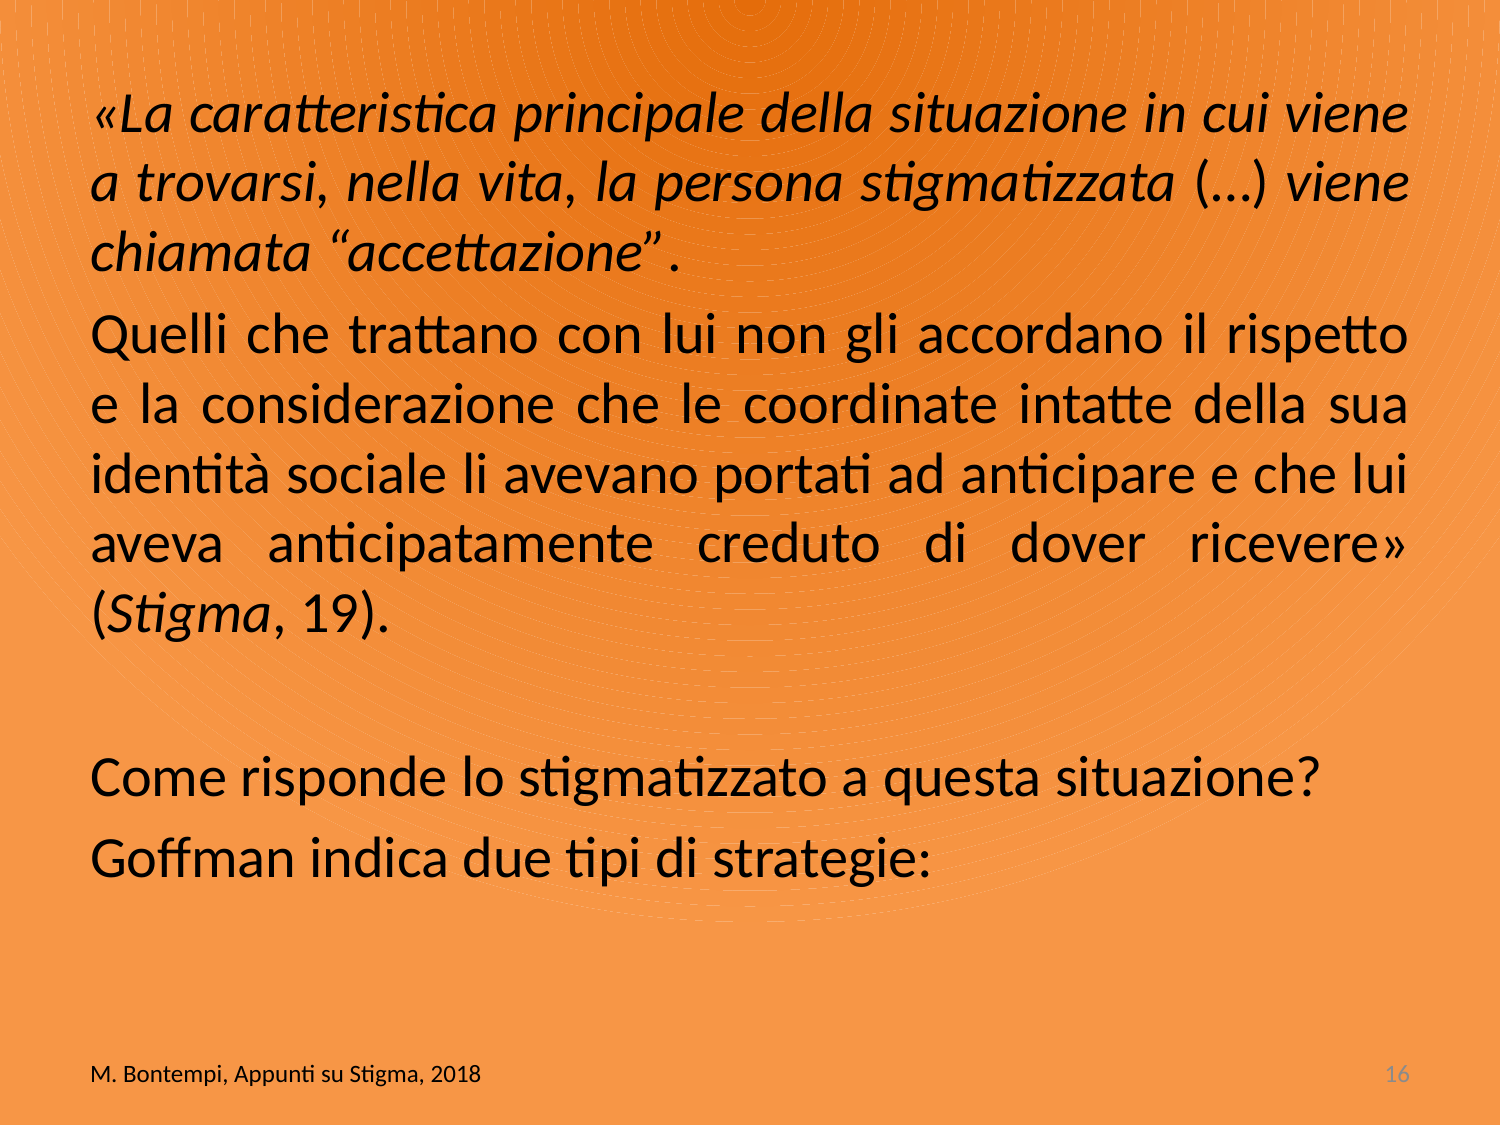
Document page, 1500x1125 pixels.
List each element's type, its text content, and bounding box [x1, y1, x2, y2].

slide_number M. Bontempi, Appunti su Stigma, 2018 [75, 1042, 538, 1103]
slide_number 16 [1074, 1042, 1425, 1103]
list «La caratteristica principale della situazione in cui viene a trovarsi, nella vita, la persona stigmatizzata (…) viene chiamata “accettazione”. Quelli che trattano con lui non gli accordano il rispetto e la considerazione che le coordinate intatte della sua identità sociale li avevano portati ad anticipare e che lui aveva anticipatamente creduto di dover ricevere» (Stigma, 19). Come risponde lo stigmatizzato a questa situazione? Goffman indica due tipi di strategie: [75, 66, 1425, 1005]
